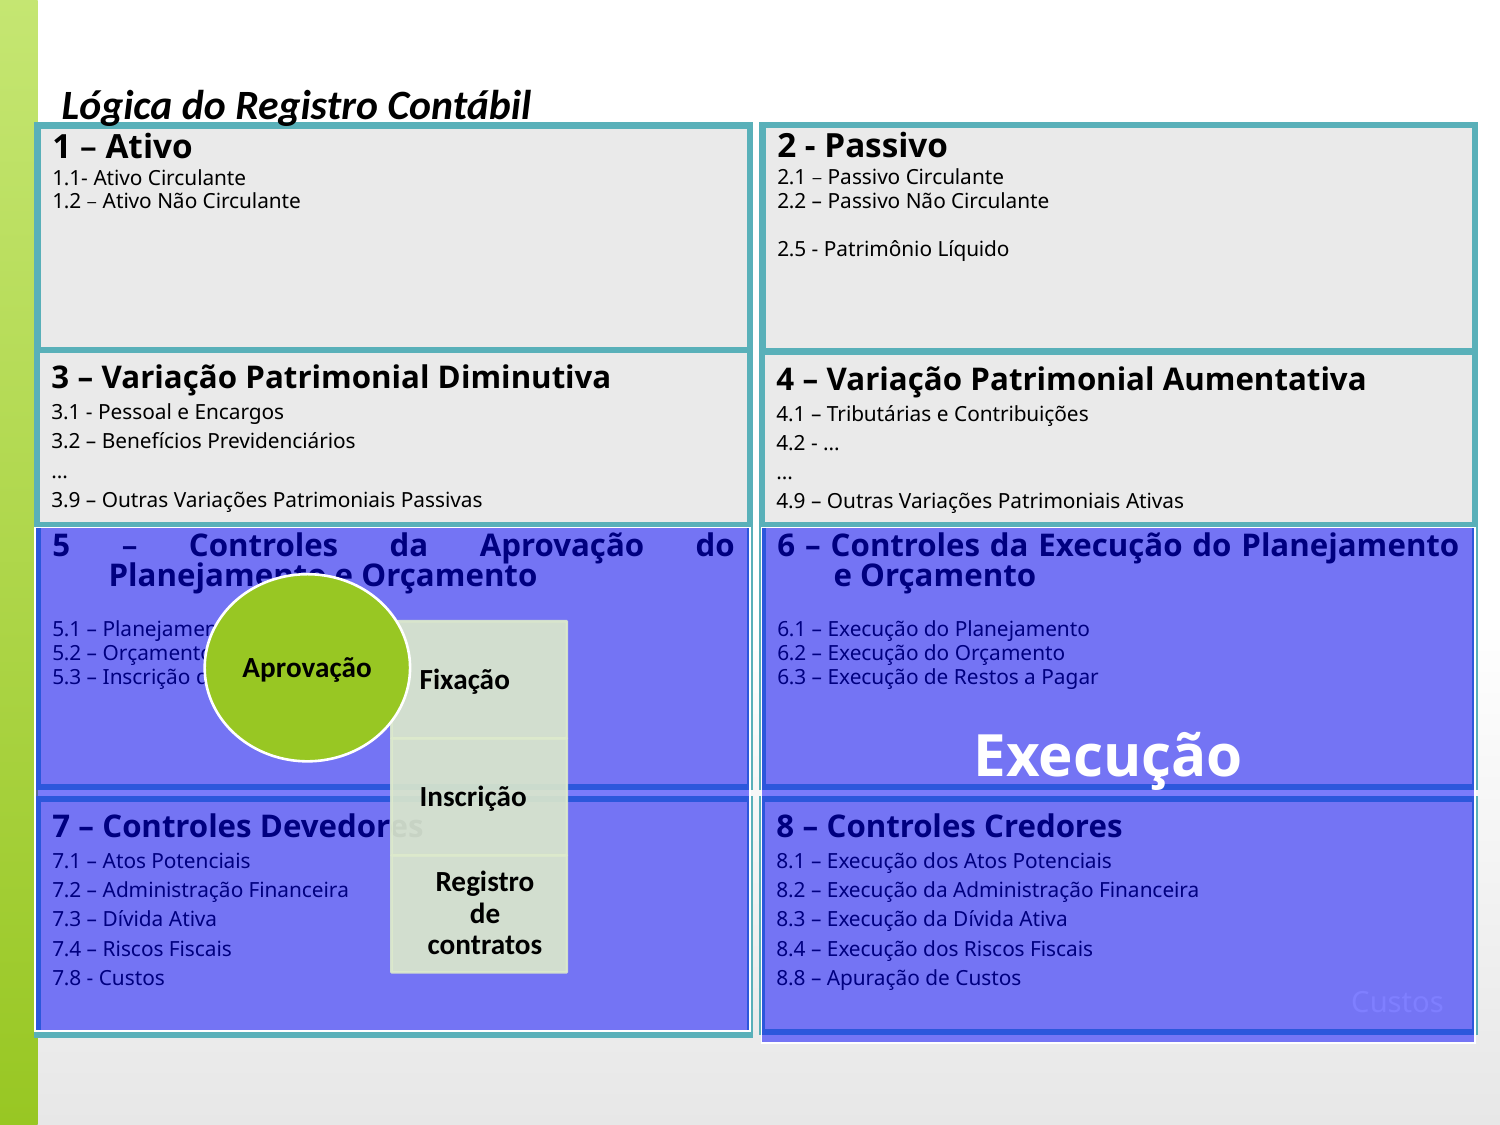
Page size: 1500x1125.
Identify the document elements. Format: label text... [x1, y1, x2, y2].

text_box 1 – Ativo 1.1- Ativo Circulante 1.2 – Ativo Não Circulante [37, 125, 750, 350]
text_box [35, 527, 750, 571]
text_box [761, 527, 1475, 1043]
text_box 4 – Variação Patrimonial Aumentativa 4.1 – Tributárias e Contribuições 4.2 - ... ... 4.9 – Outras Variações Patrimoniais Ativas [761, 351, 1475, 527]
text_box 3 – Variação Patrimonial Diminutiva 3.1 - Pessoal e Encargos 3.2 – Benefícios Previdenciários ... 3.9 – Outras Variações Patrimoniais Passivas [36, 350, 750, 525]
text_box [34, 573, 830, 973]
text_box [35, 985, 750, 1032]
text_box Execução [834, 710, 1455, 796]
text_box 2 - Passivo 2.1 – Passivo Circulante 2.2 – Passivo Não Circulante 2.5 - Patrimônio Líquido [762, 124, 1475, 351]
text_box Lógica do Registro Contábil [46, 70, 1430, 136]
